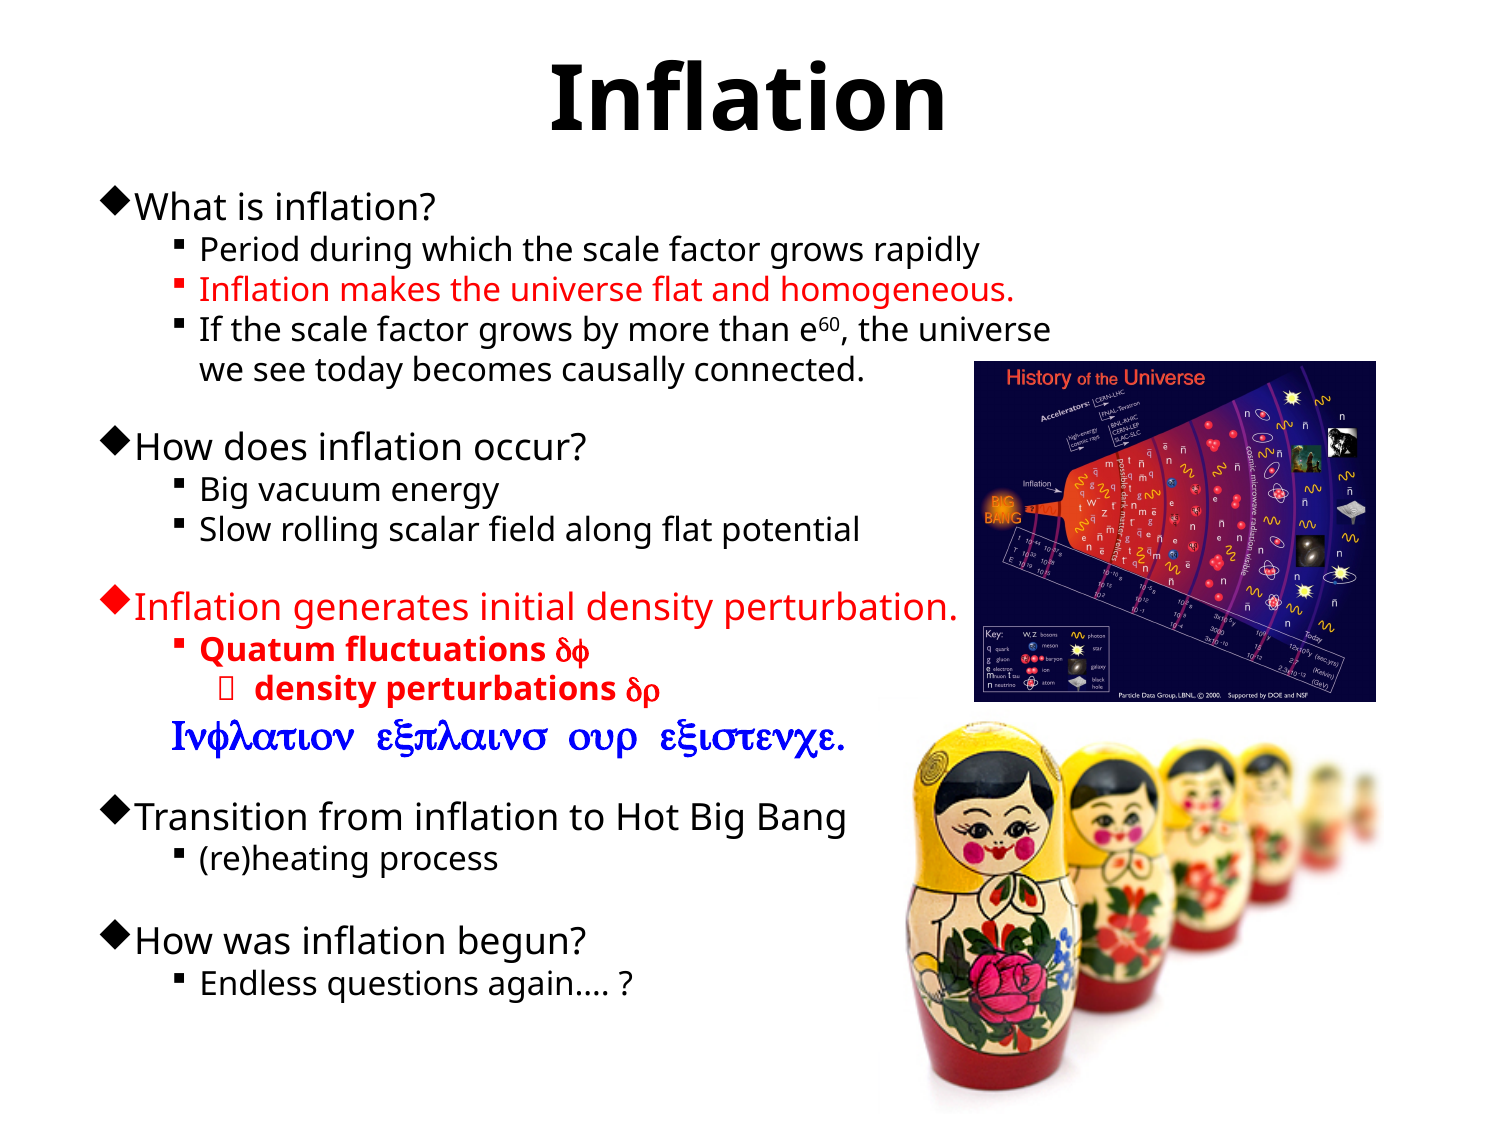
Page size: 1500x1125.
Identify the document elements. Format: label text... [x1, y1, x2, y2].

title Inflation [75, 0, 1425, 188]
text_box What is inflation? Period during which the scale factor grows rapidly Inflation makes the universe flat and homogeneous. If the scale factor grows by more than e60, the universe we see today becomes causally connected. How does inflation occur? Big vacuum energy Slow rolling scalar field along flat potential Inflation generates initial density perturbation. Quatum fluctuations df  density perturbations dr Inflation explains our existence. Transition from inflation to Hot Big Bang (re)heating process How was inflation begun? Endless questions again…. ? [81, 188, 1418, 1010]
picture [878, 361, 1384, 1114]
